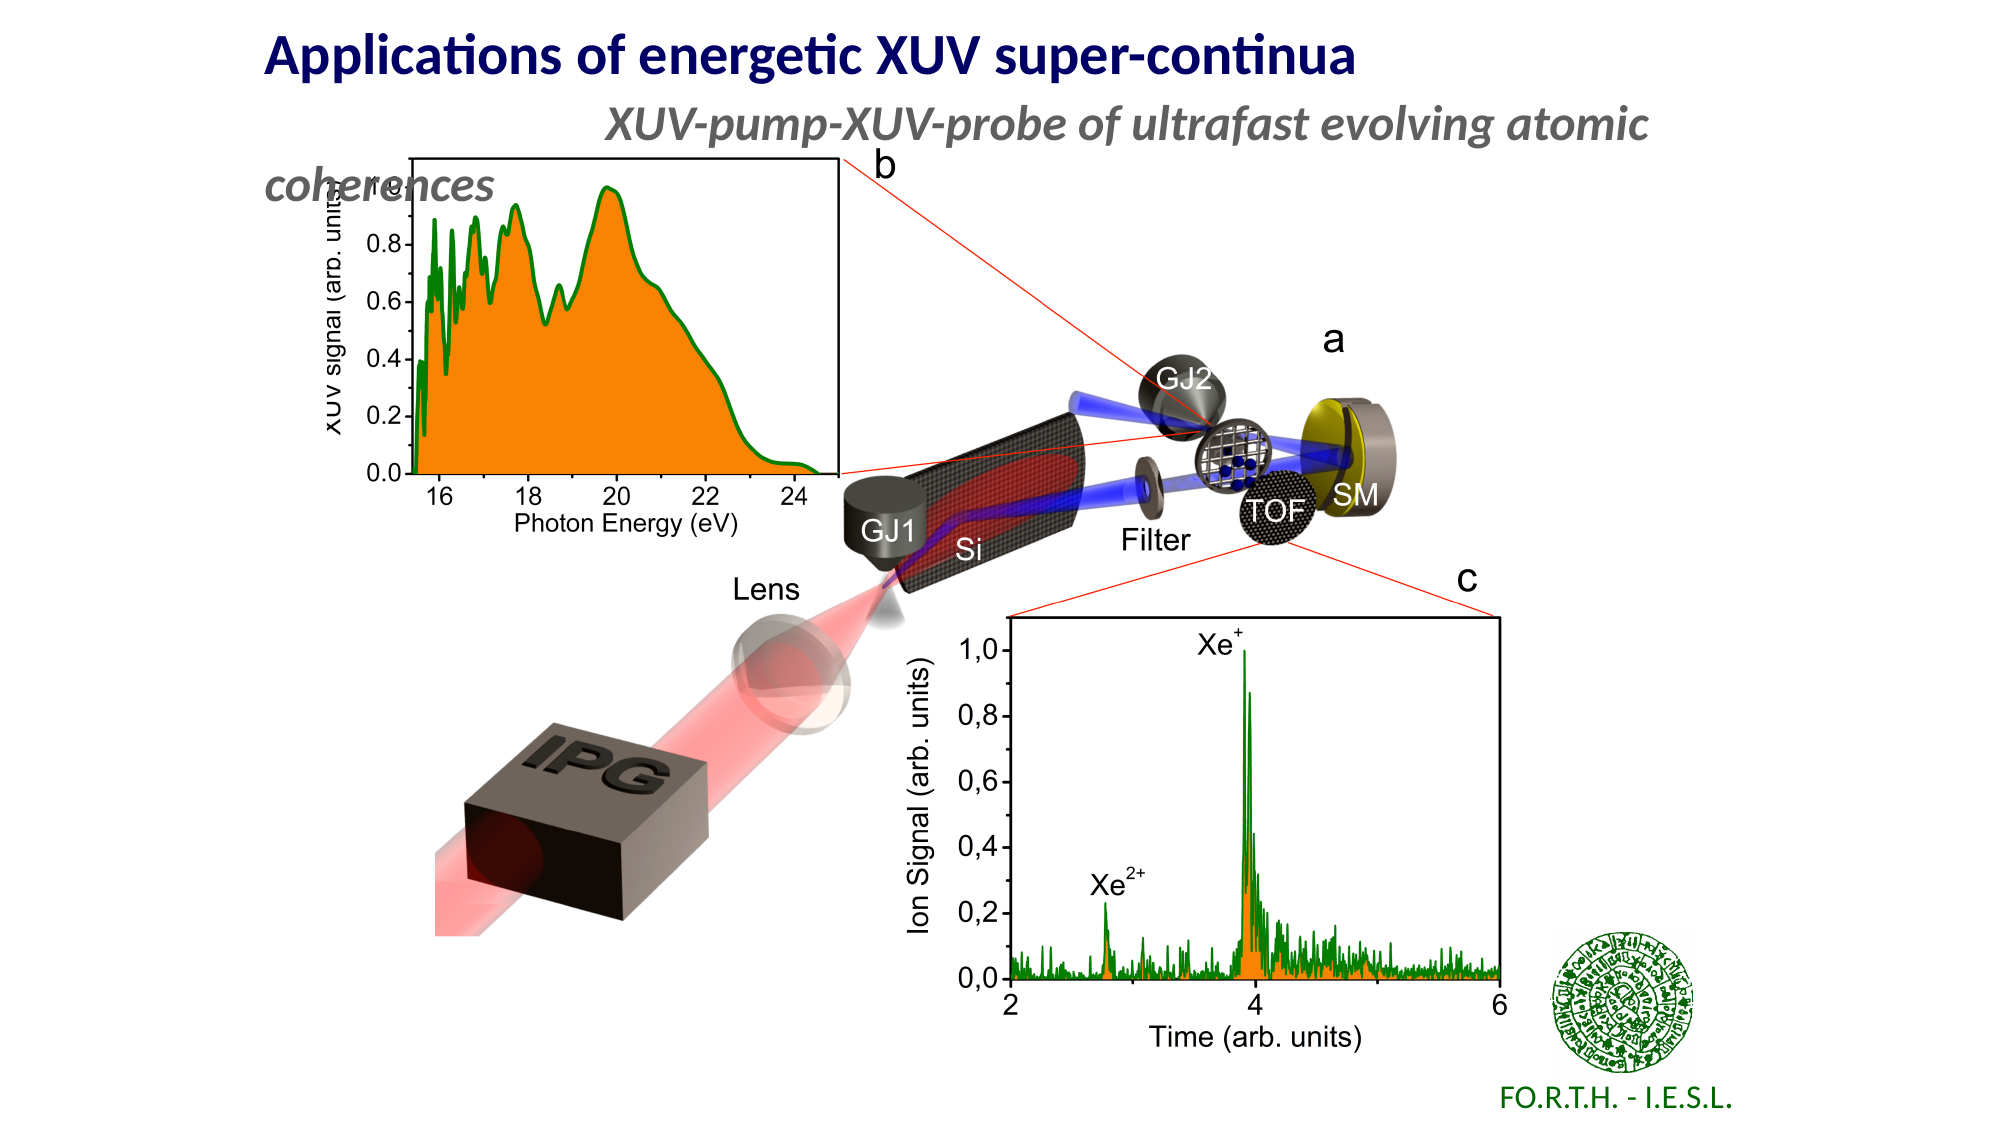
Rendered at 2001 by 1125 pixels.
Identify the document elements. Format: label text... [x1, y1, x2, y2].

text_box Applications of energetic XUV super-continua XUV-pump-XUV-probe of ultrafast evolving atomic coherences [249, 8, 1768, 219]
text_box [1488, 925, 1836, 1125]
picture [326, 148, 1520, 1058]
